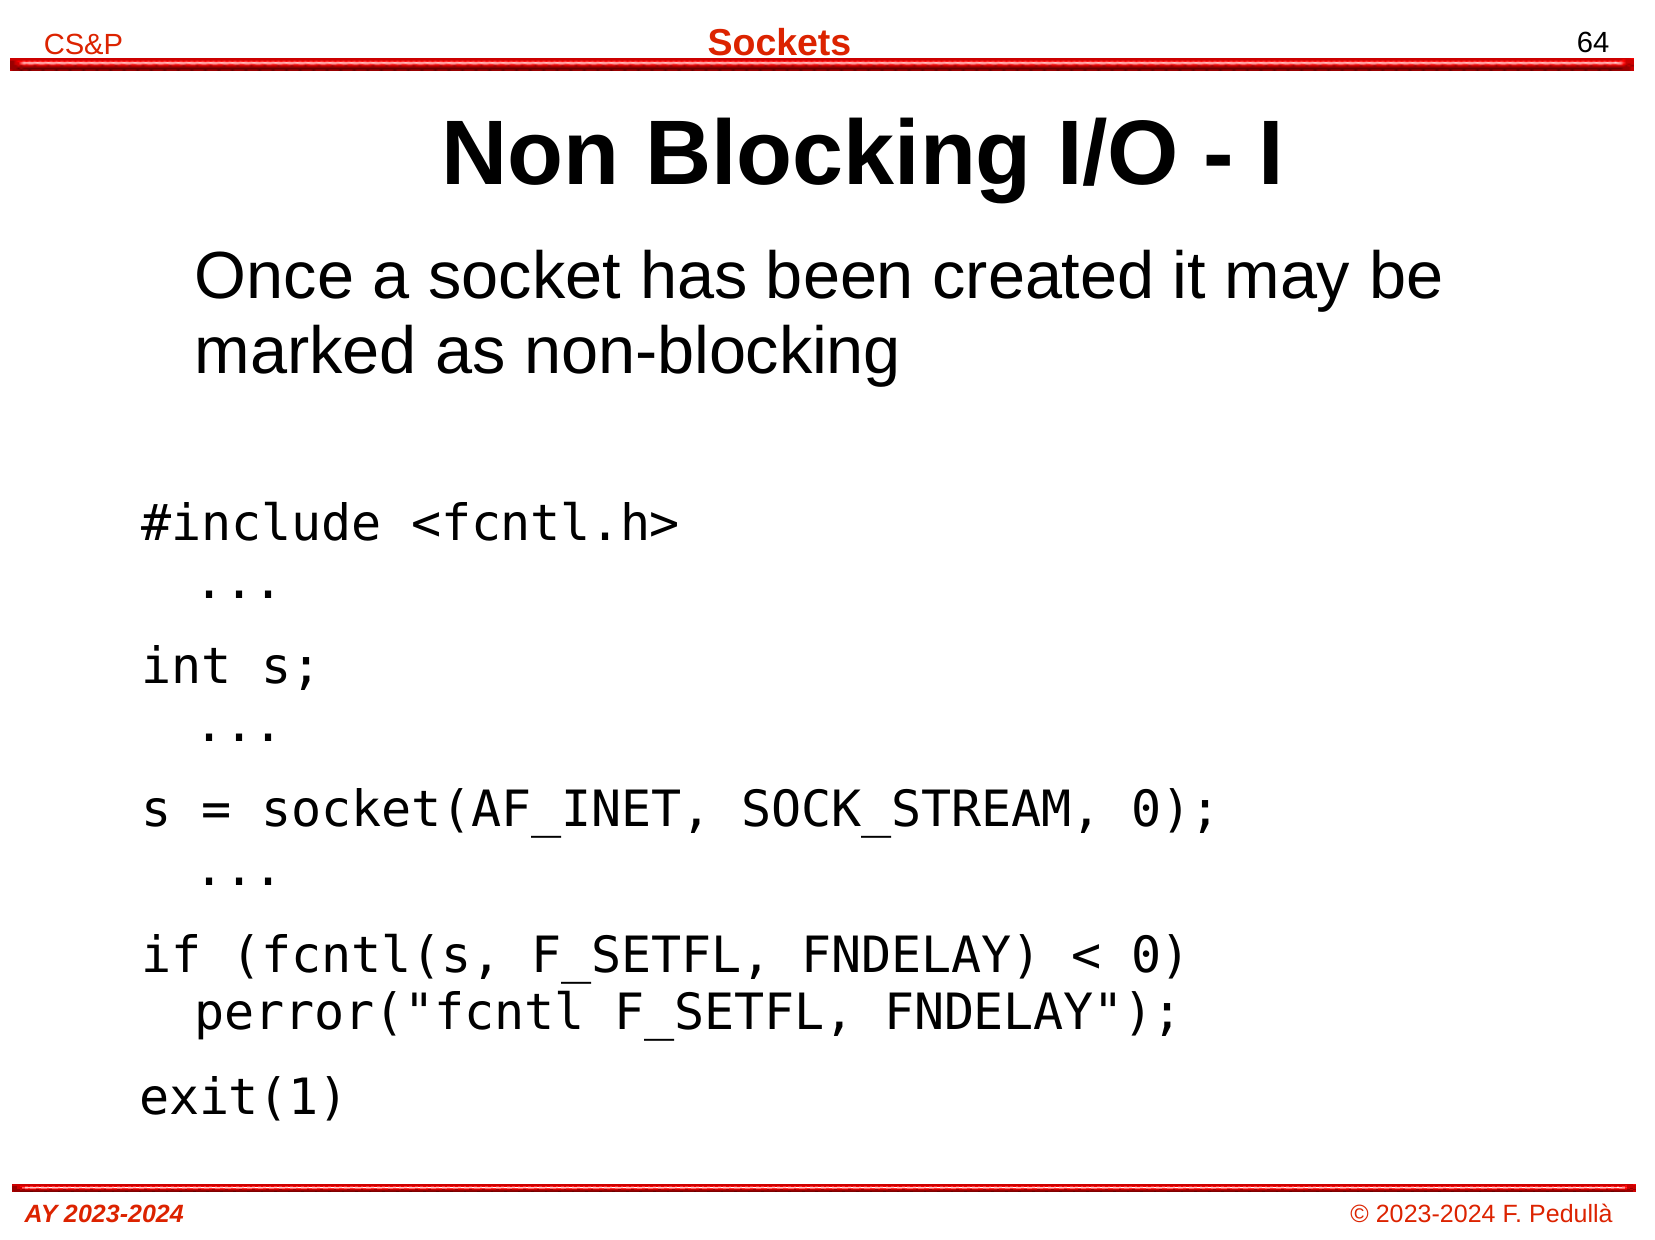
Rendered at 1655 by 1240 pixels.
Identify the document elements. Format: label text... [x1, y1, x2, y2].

picture [12, 1184, 1636, 1192]
text_box Once a socket has been created it may be marked as non-blocking #include <fcntl.h> ... int s; ... s = socket(AF_INET, SOCK_STREAM, 0); ... if (fcntl(s, F_SETFL, FNDELAY) < 0) perror("fcntl F_SETFL, FNDELAY"); exit(1) [139, 228, 1449, 1125]
title Non Blocking I/O - I [222, 91, 1349, 228]
picture [10, 58, 1634, 71]
